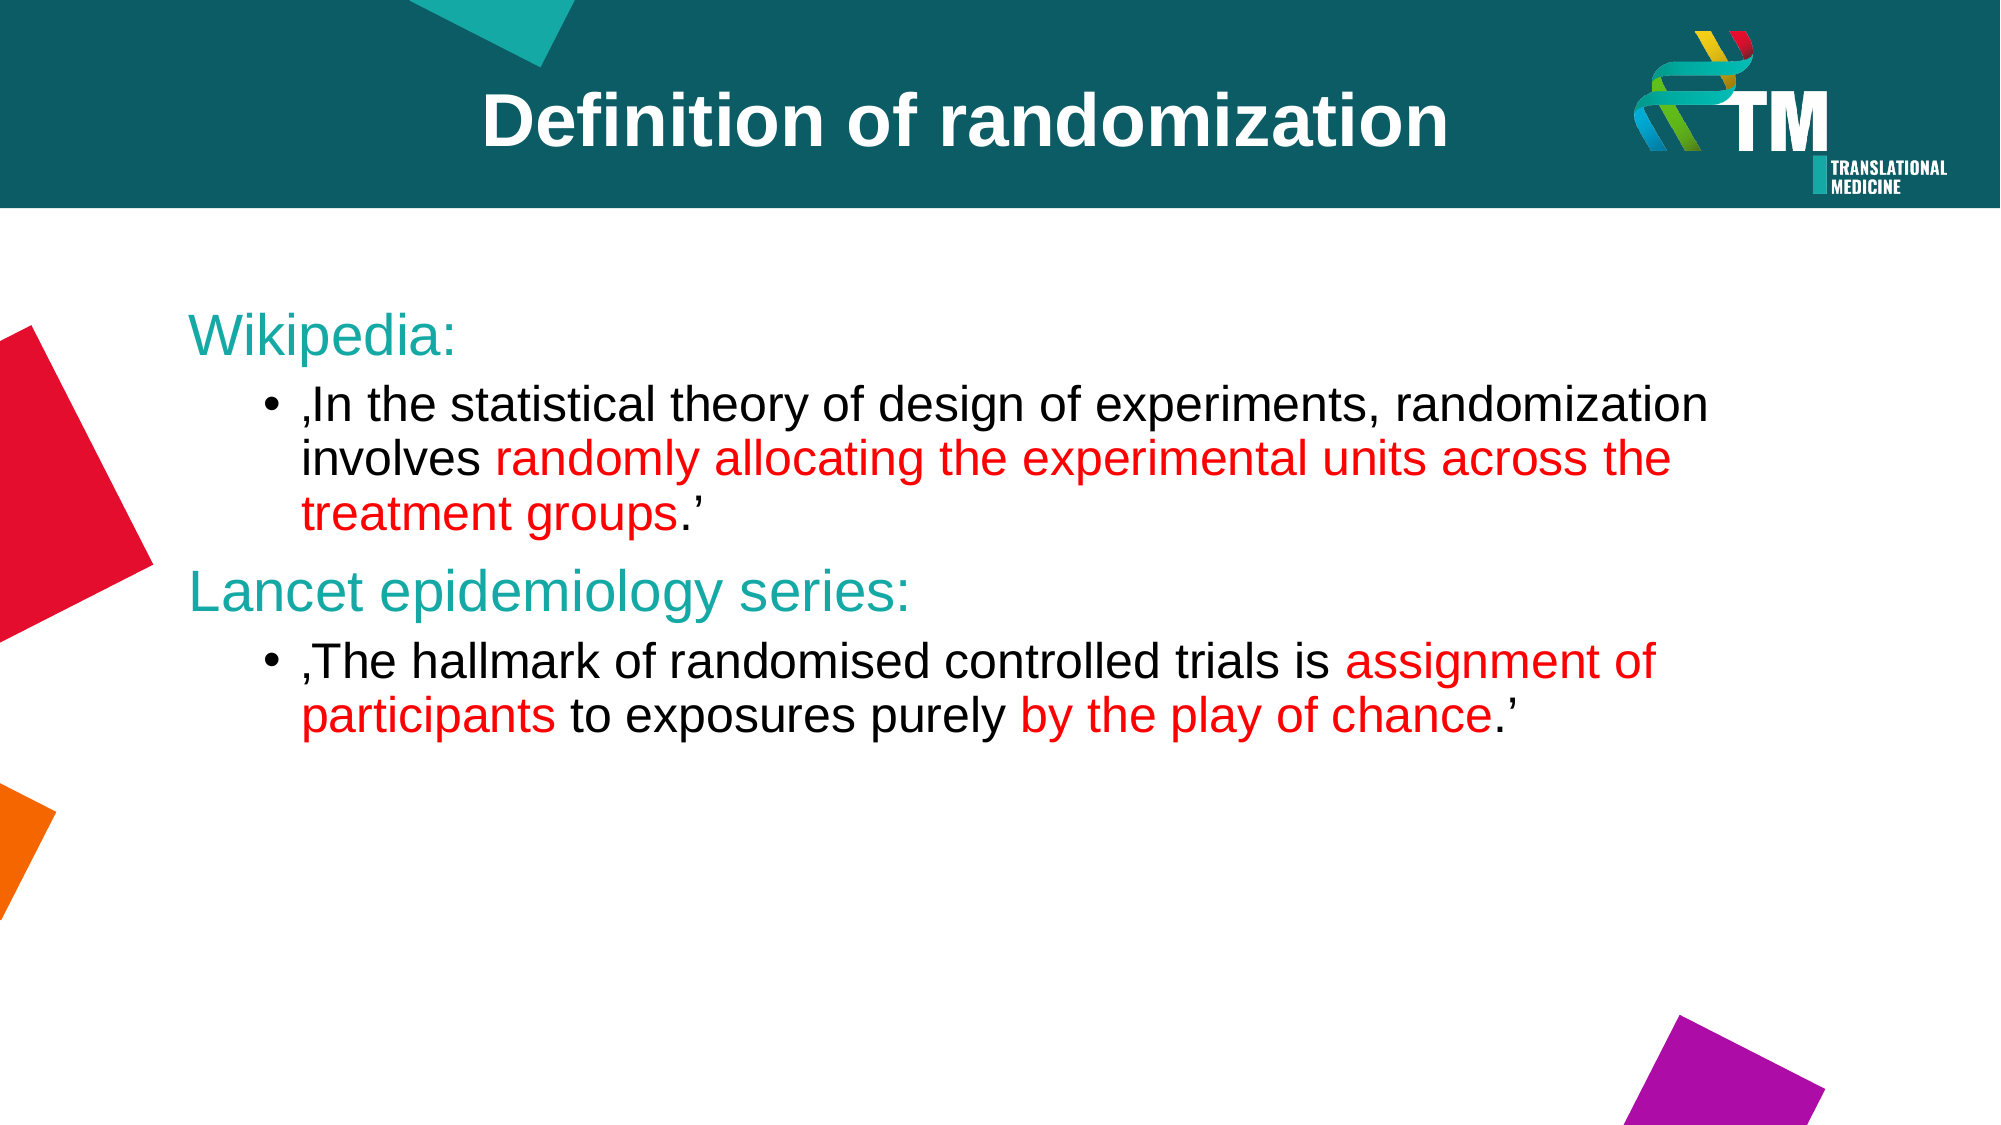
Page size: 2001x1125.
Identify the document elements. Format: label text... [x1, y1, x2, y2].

list Wikipedia: ‚In the statistical theory of design of experiments, randomization involves randomly allocating the experimental units across the treatment groups.’ Lancet epidemiology series: ‚The hallmark of randomised controlled trials is assignment of participants to exposures purely by the play of chance.’ [173, 298, 1827, 992]
picture [1634, 31, 1947, 194]
text_box Definition of randomization [292, 74, 1640, 137]
